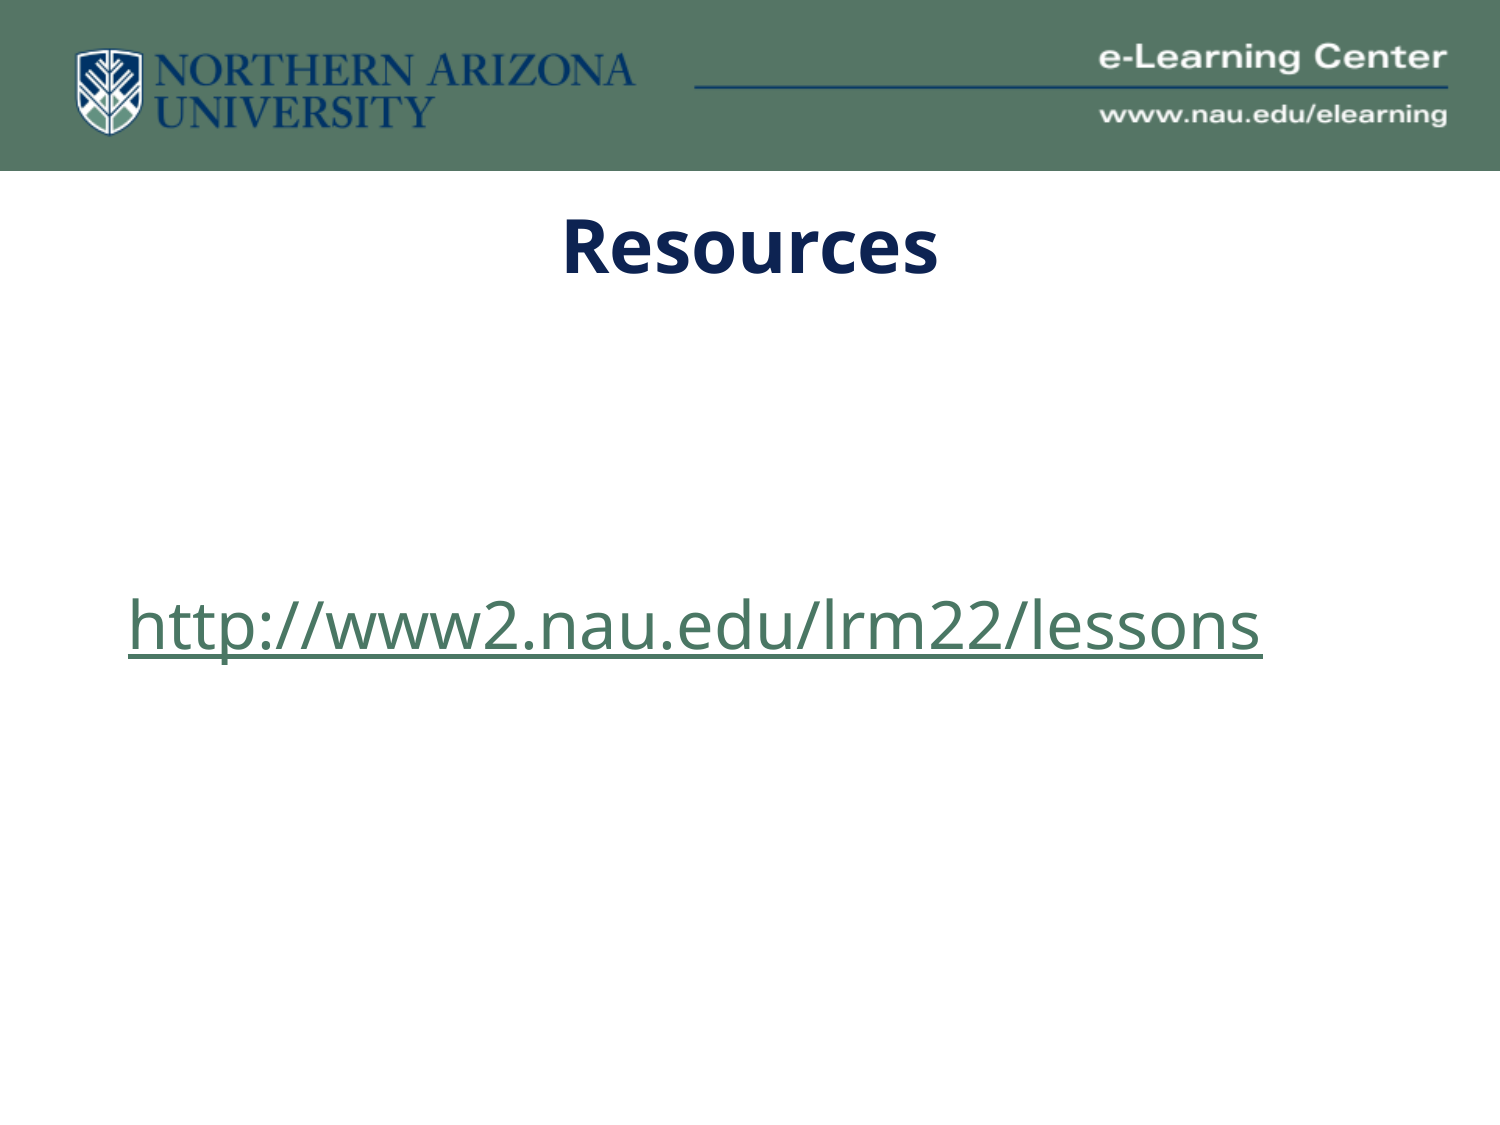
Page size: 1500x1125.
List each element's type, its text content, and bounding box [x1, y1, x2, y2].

title Resources [62, 174, 1438, 313]
list http://www2.nau.edu/lrm22/lessons [112, 575, 1400, 688]
